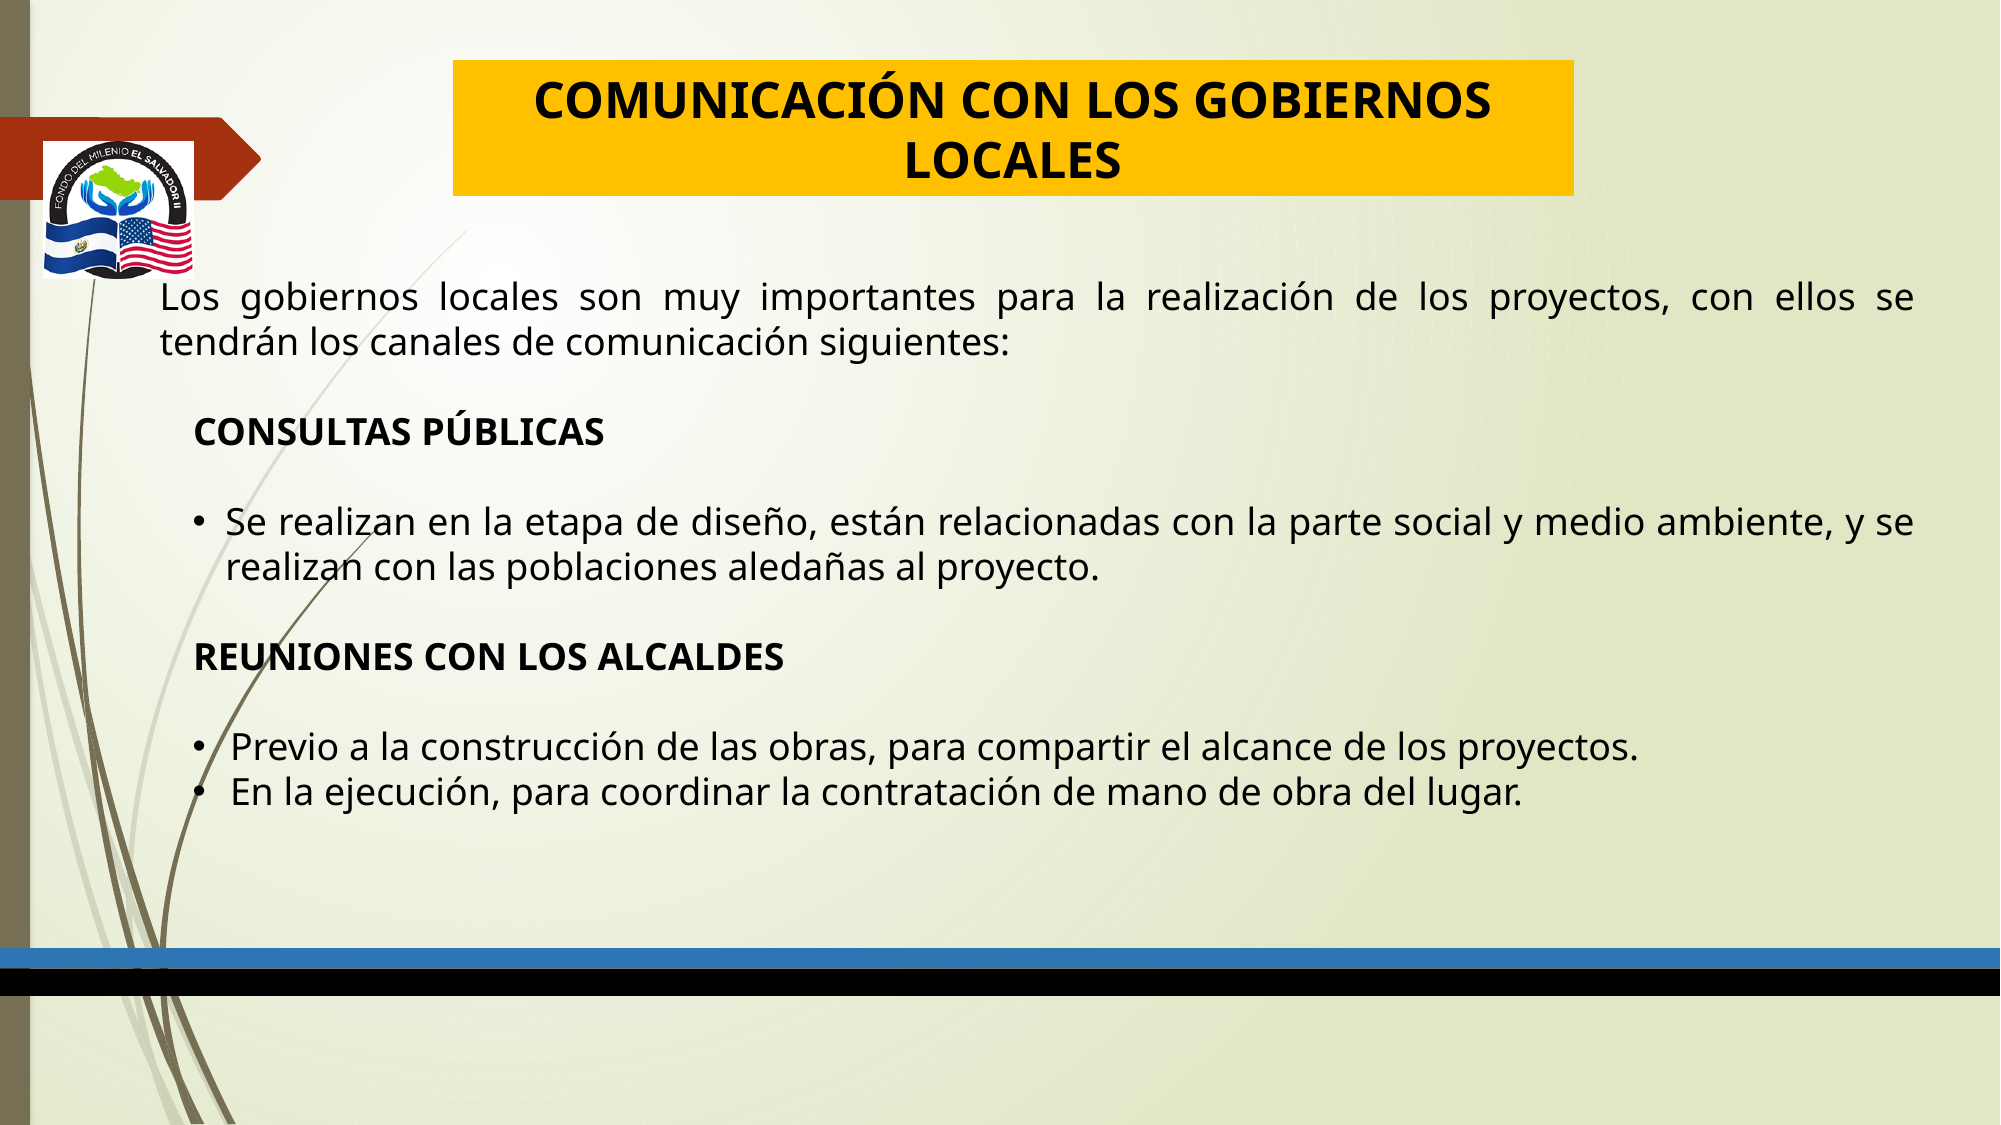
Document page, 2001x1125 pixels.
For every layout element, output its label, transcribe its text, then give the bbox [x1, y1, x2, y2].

text_box COMUNICACIÓN CON LOS GOBIERNOS LOCALES [453, 60, 1574, 140]
picture [0, 141, 2000, 996]
